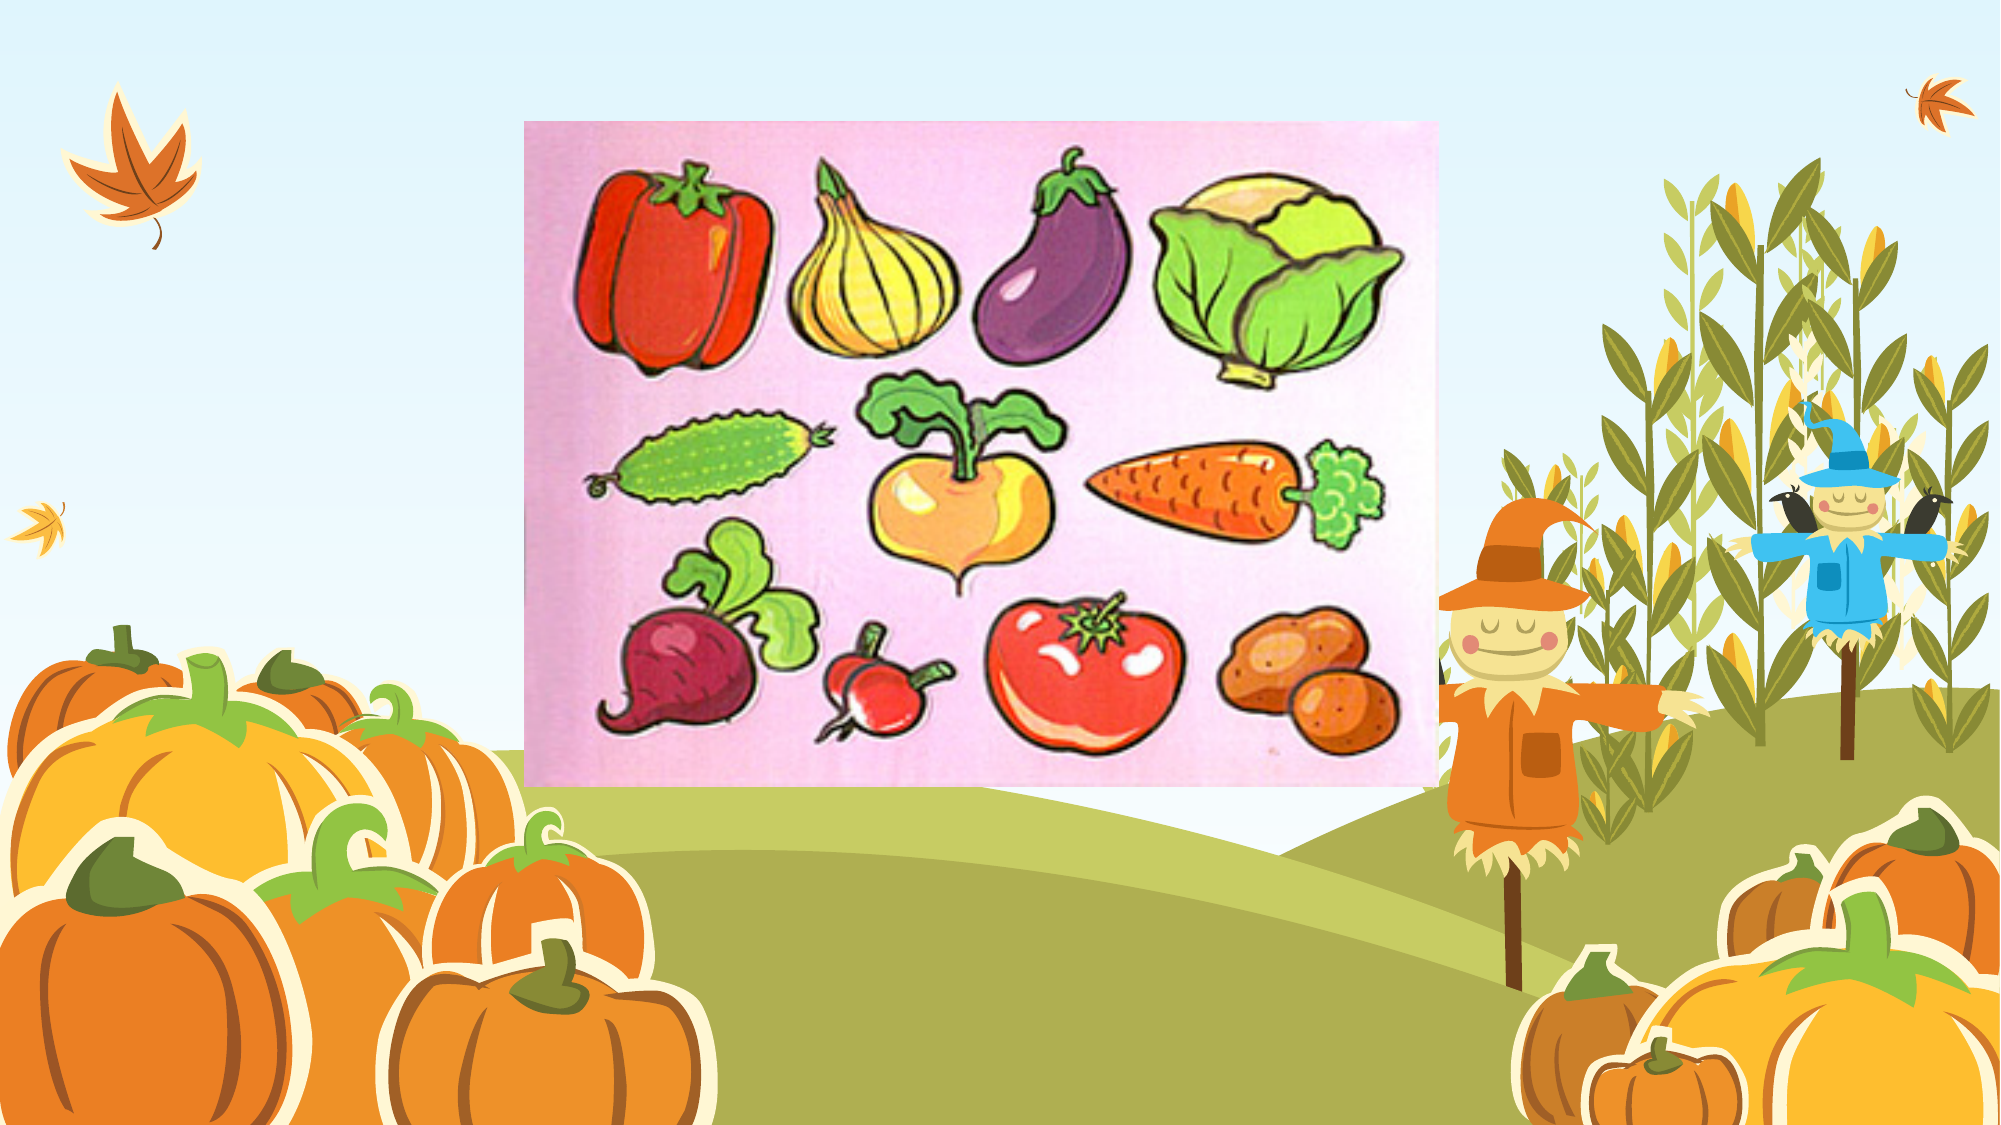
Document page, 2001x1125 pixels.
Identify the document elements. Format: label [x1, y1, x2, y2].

picture [524, 121, 1439, 787]
